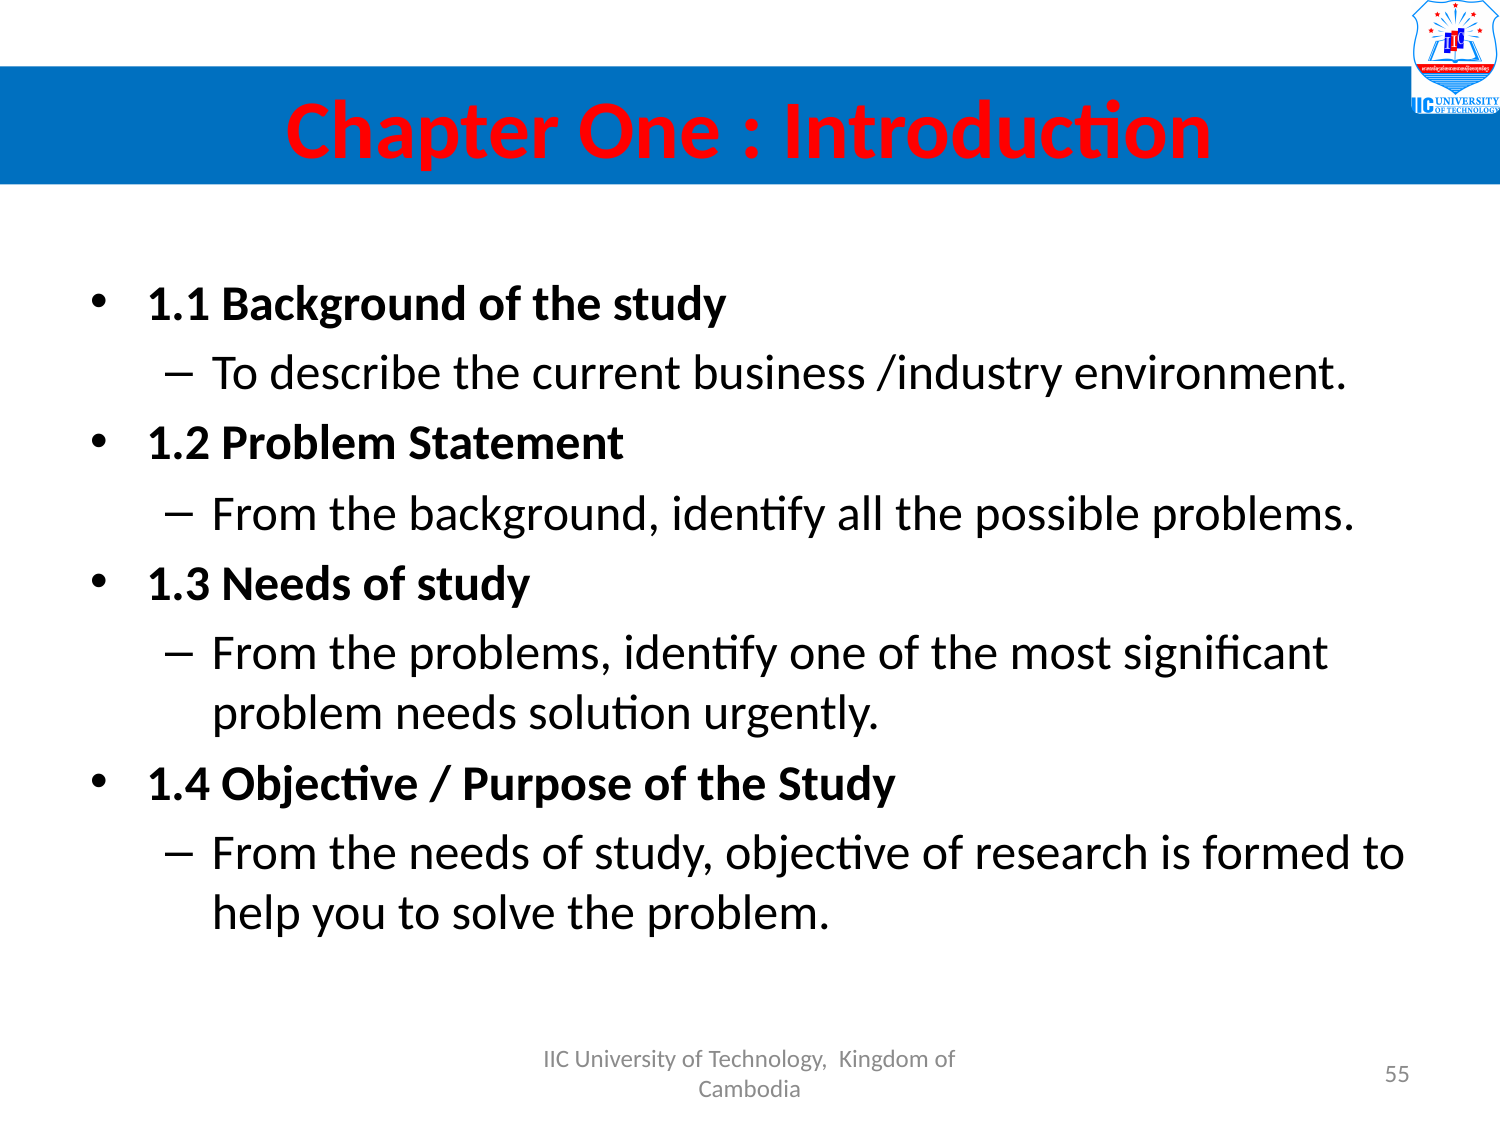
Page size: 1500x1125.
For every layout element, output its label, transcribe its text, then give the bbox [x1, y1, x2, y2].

slide_number 55 [1074, 1042, 1425, 1103]
list 1.1 Background of the study To describe the current business /industry environment. 1.2 Problem Statement From the background, identify all the possible problems. 1.3 Needs of study From the problems, identify one of the most significant problem needs solution urgently. 1.4 Objective / Purpose of the Study From the needs of study, objective of research is formed to help you to solve the problem. [75, 262, 1425, 1005]
footer IIC University of Technology, Kingdom of Cambodia [512, 1042, 988, 1103]
picture [1411, 0, 1500, 114]
text_box Chapter One : Introduction [0, 64, 1500, 187]
